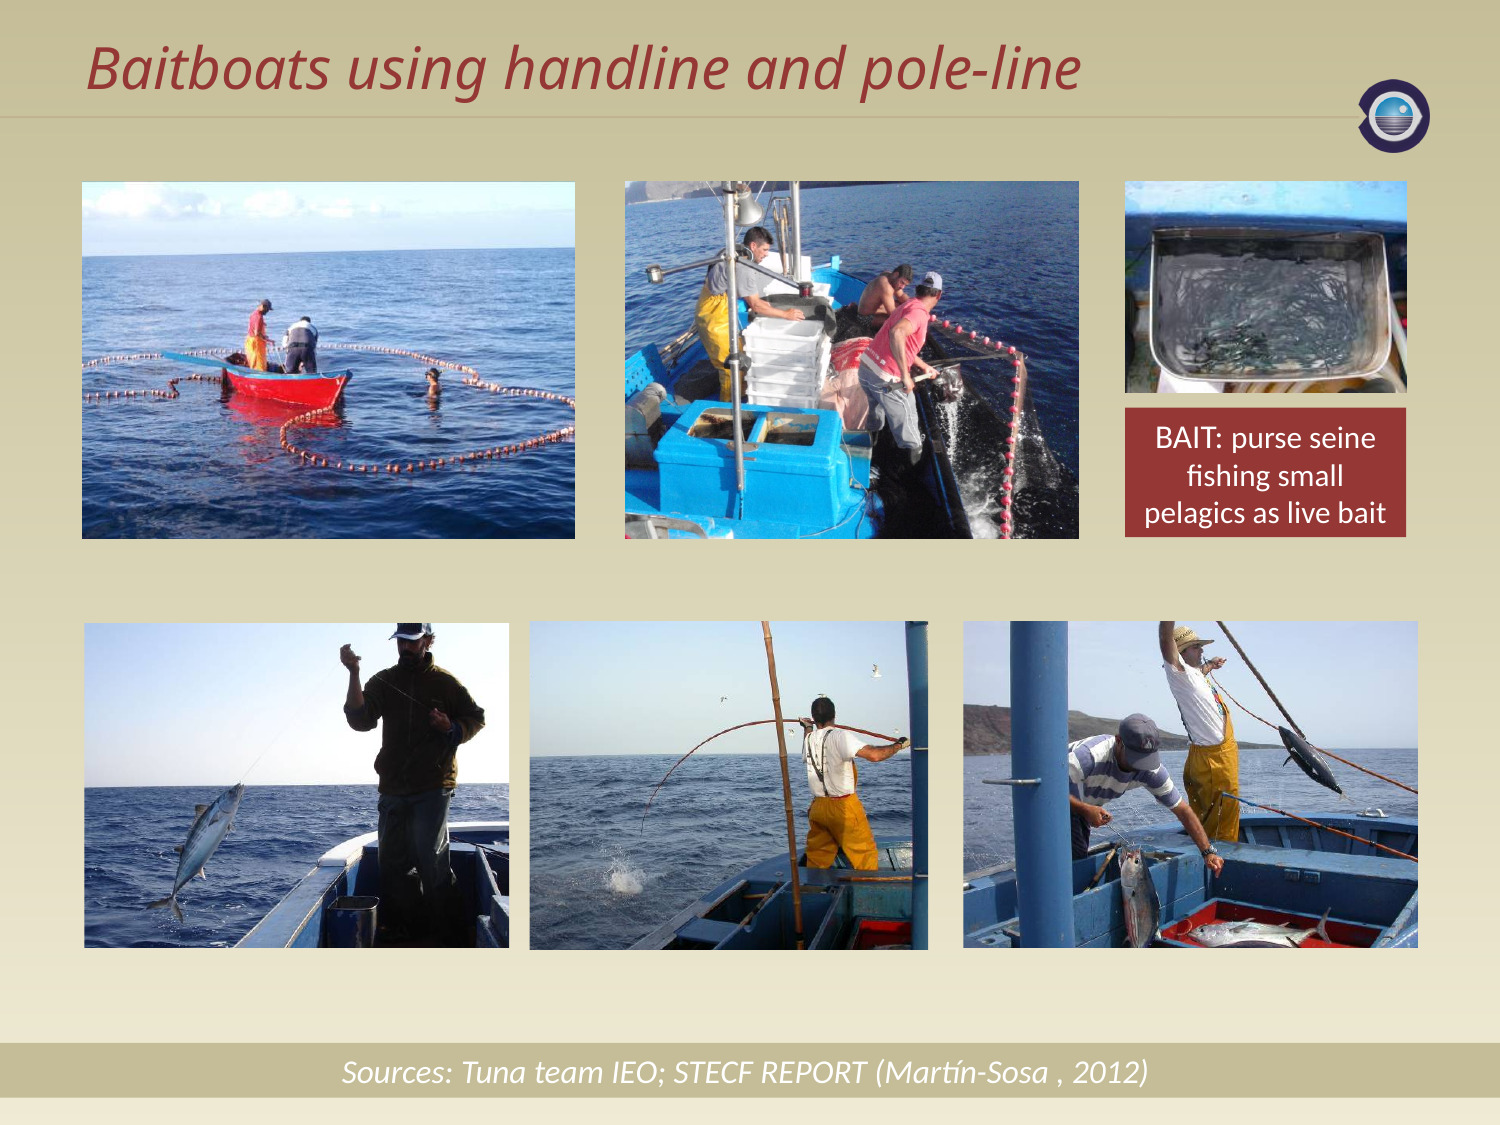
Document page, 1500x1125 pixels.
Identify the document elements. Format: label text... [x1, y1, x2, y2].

text_box Sources: Tuna team IEO; STECF REPORT (Martín-Sosa , 2012) [0, 1042, 1500, 1098]
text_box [81, 181, 1407, 540]
picture [84, 622, 510, 949]
text_box Baitboats using handline and pole-line [70, 23, 1395, 118]
picture [1358, 78, 1430, 153]
picture [529, 621, 929, 950]
picture [963, 621, 1419, 948]
